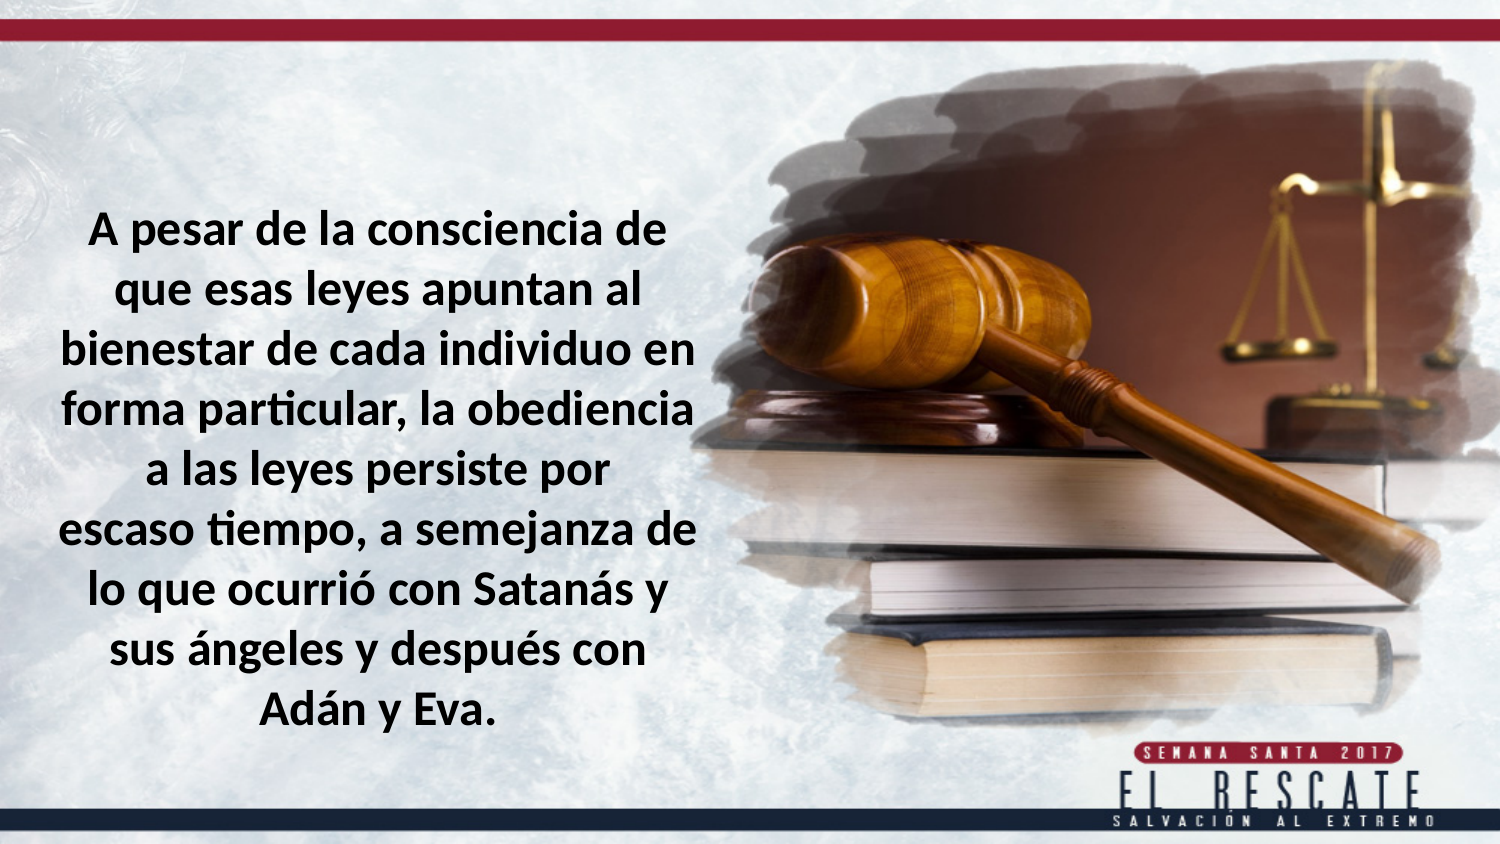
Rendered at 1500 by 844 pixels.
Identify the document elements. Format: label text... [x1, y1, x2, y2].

picture [0, 0, 1500, 844]
text_box A pesar de la consciencia de que esas leyes apuntan al bienestar de cada individuo en forma particular, la obediencia a las leyes persiste por escaso tiempo, a semejanza de lo que ocurrió con Satanás y sus ángeles y después con Adán y Eva. [41, 187, 716, 743]
